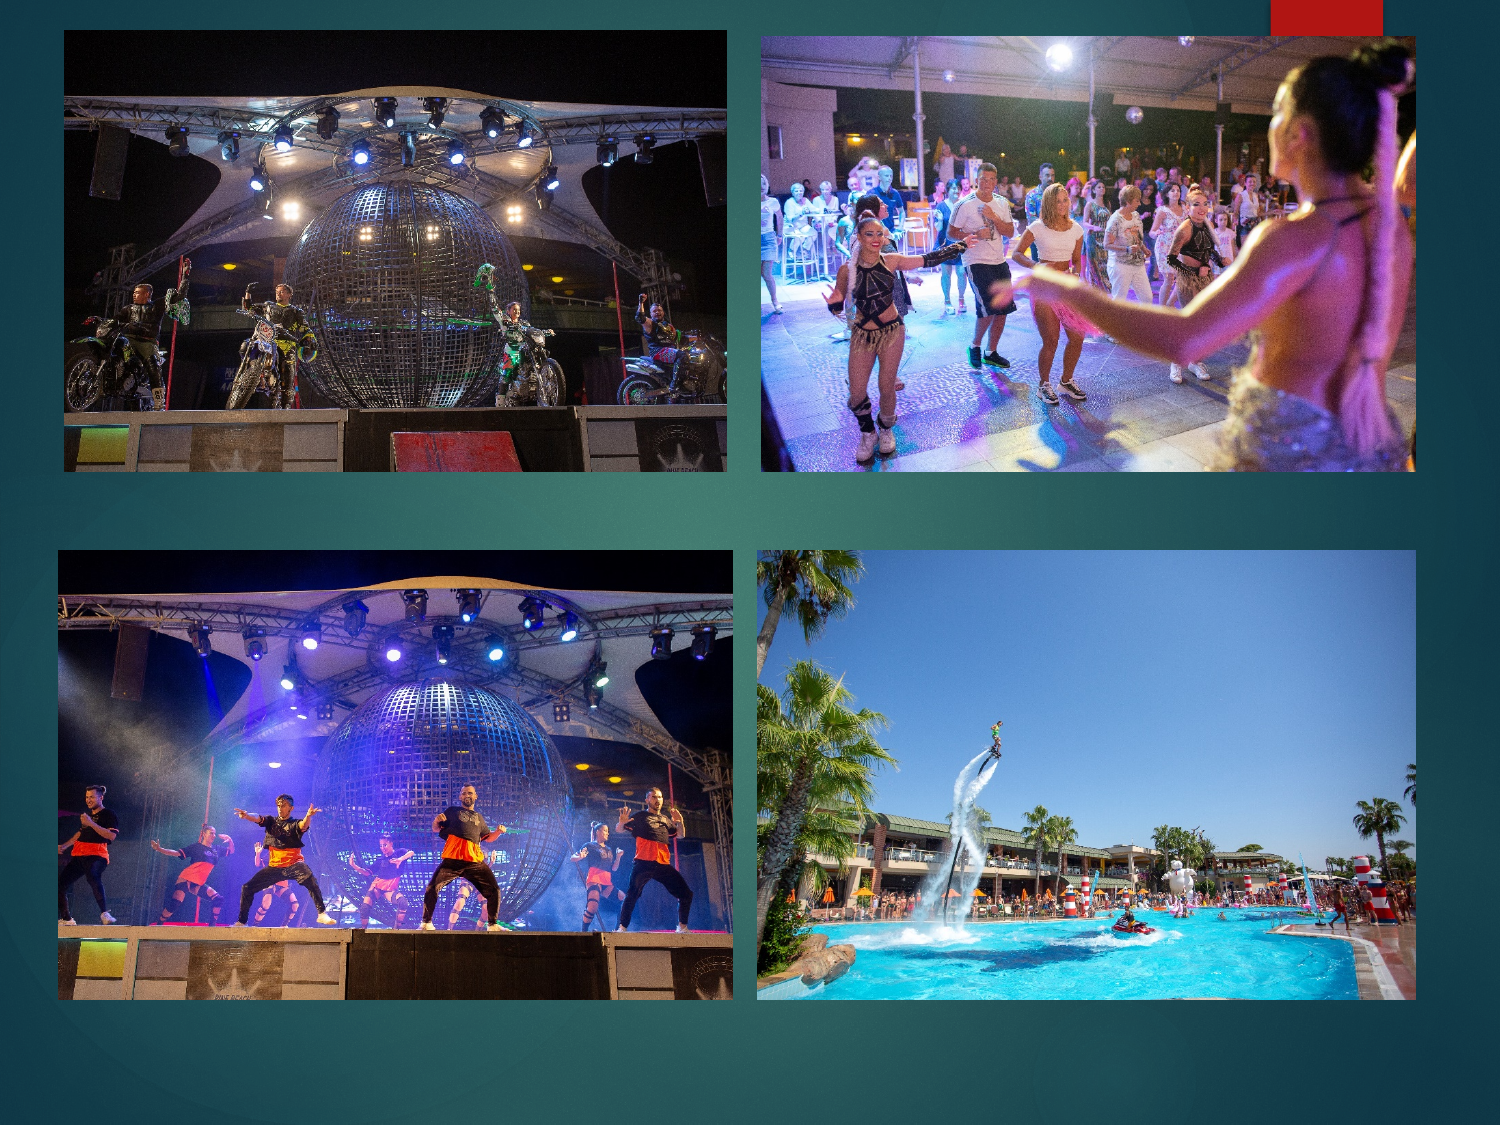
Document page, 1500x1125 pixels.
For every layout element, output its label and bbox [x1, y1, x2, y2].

picture [757, 550, 1416, 1000]
picture [64, 30, 727, 473]
picture [58, 550, 733, 1000]
picture [761, 35, 1416, 473]
